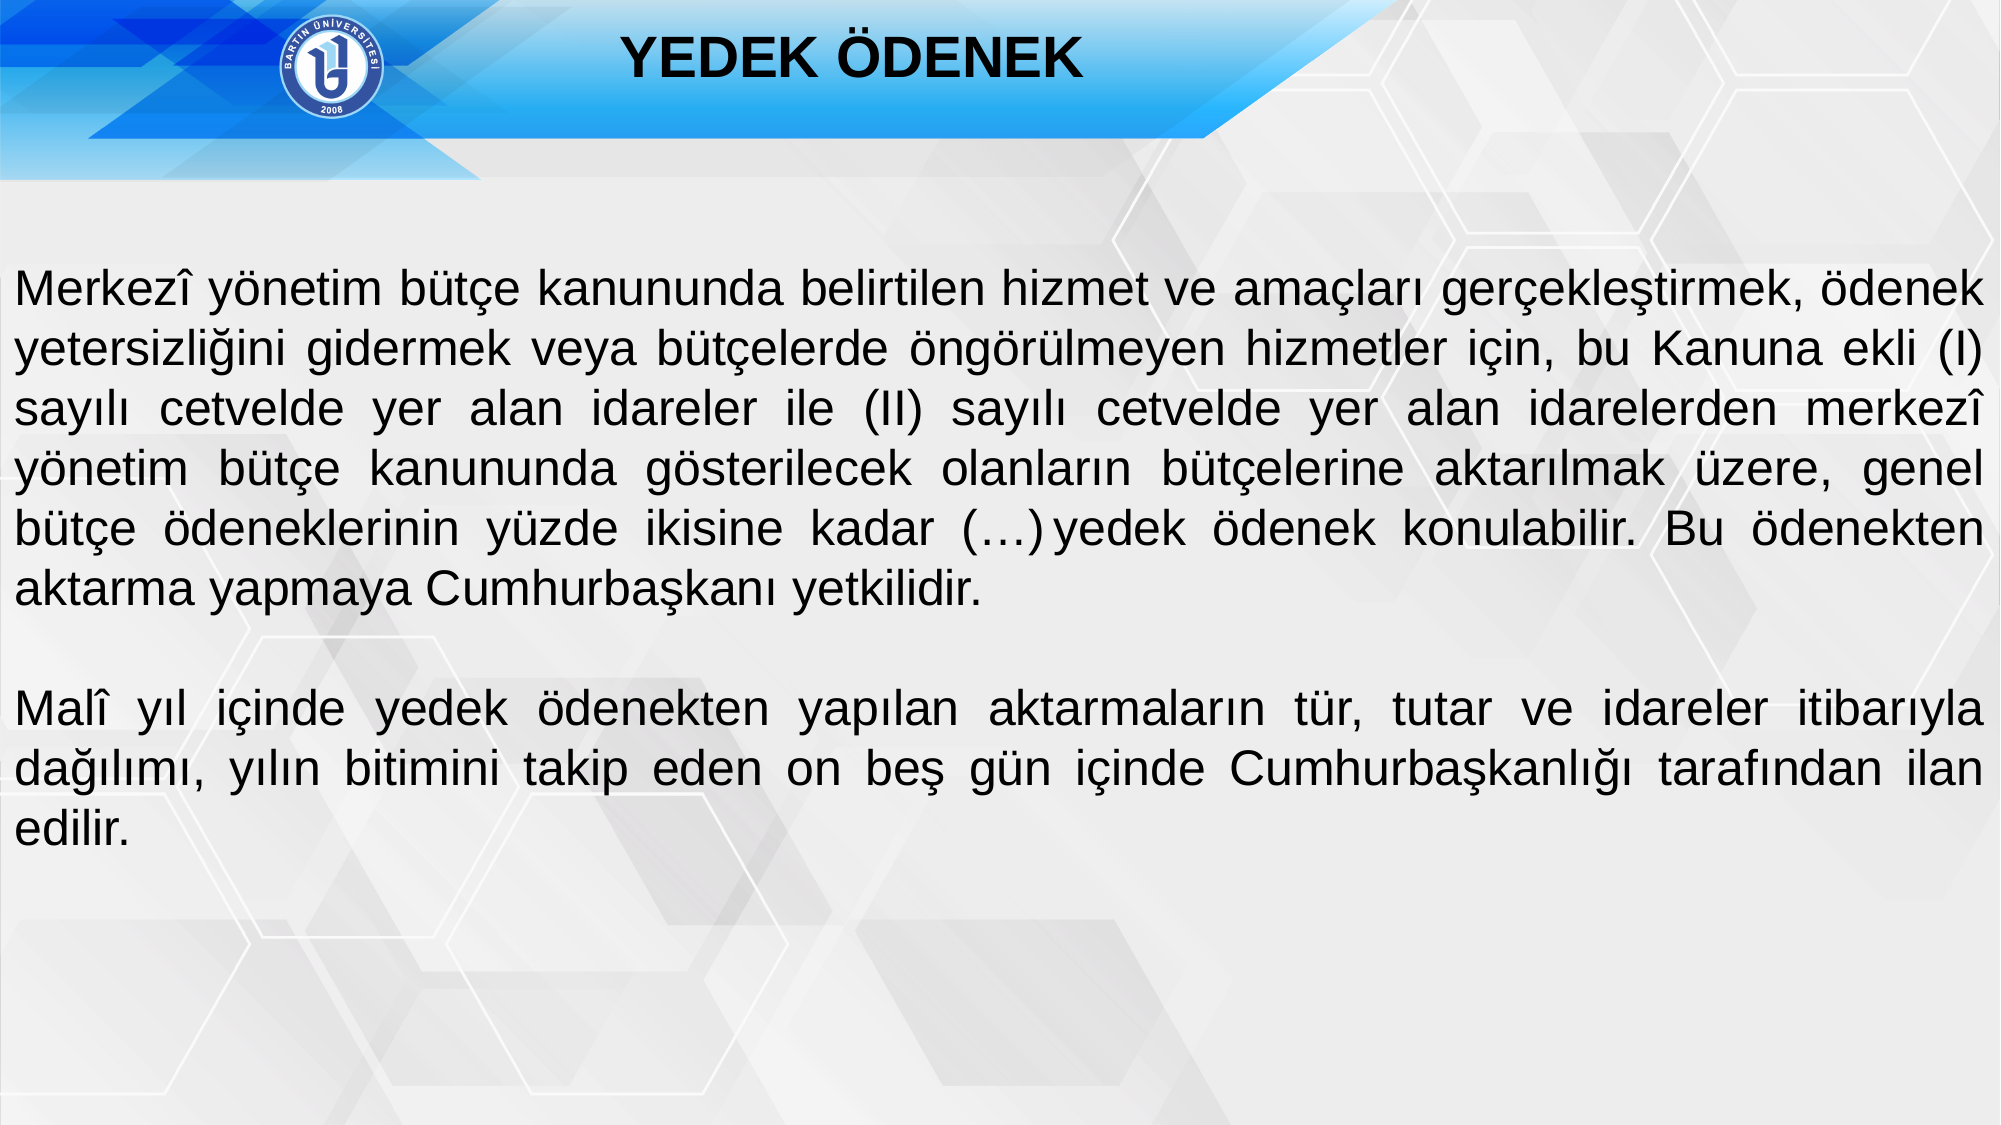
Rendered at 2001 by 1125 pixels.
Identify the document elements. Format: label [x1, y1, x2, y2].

picture [0, 0, 2000, 1125]
text_box [0, 0, 1426, 194]
